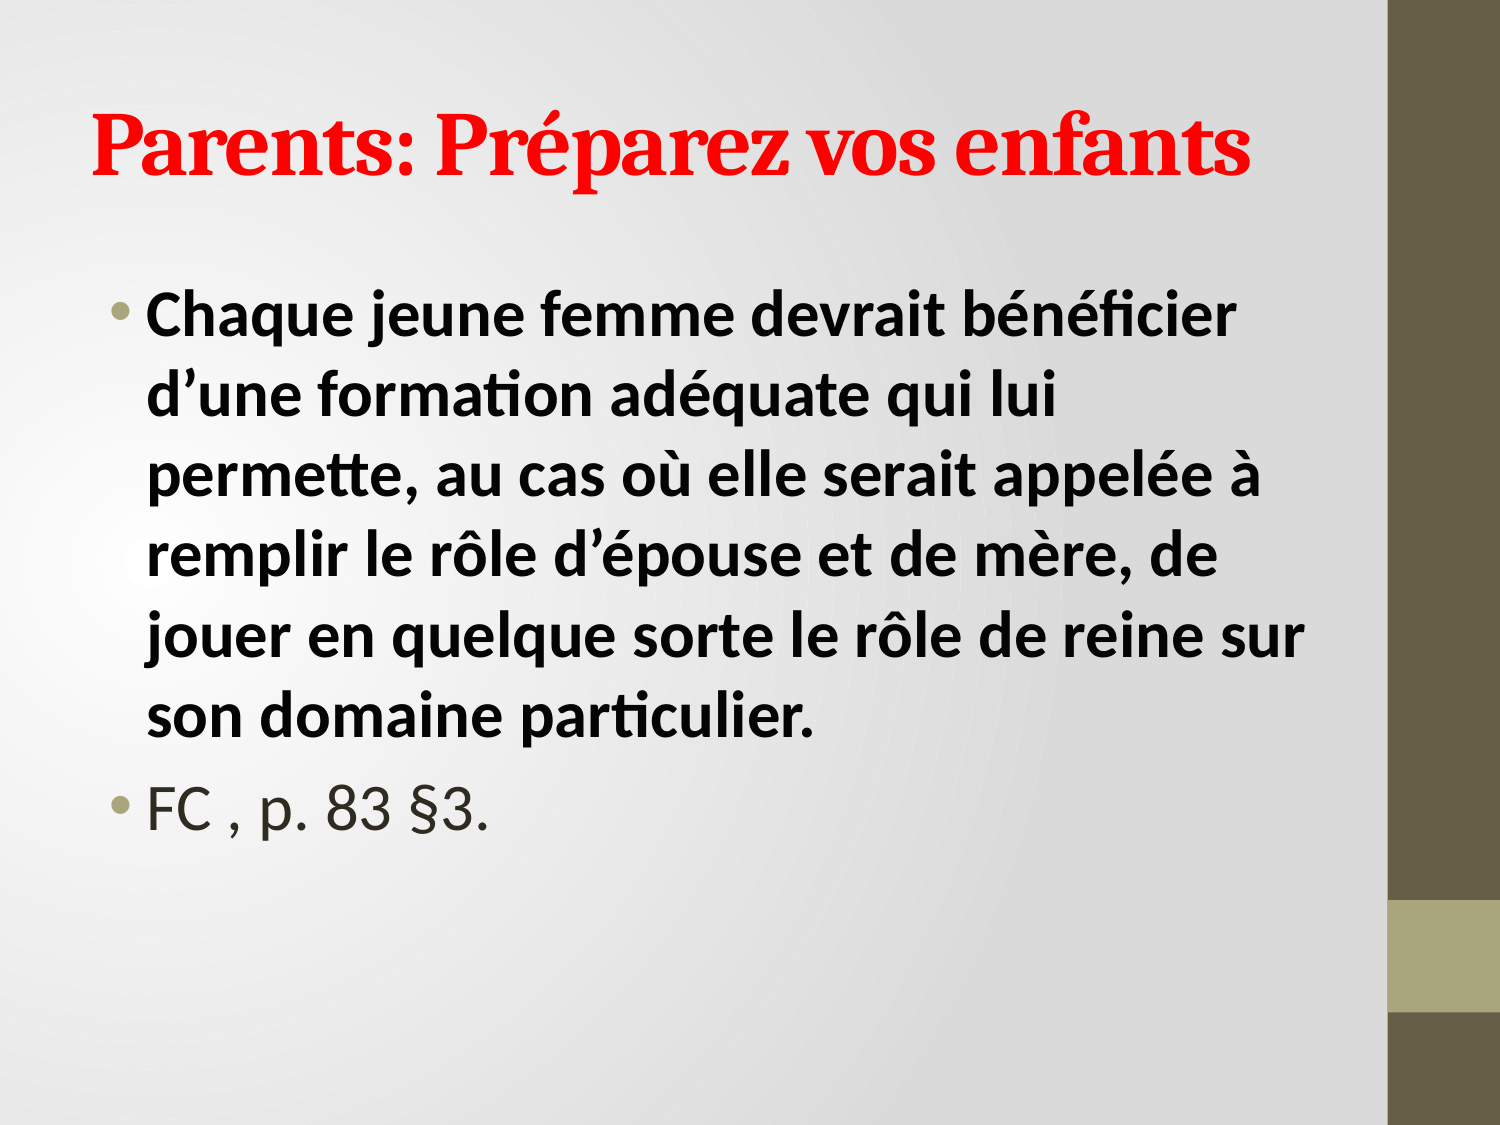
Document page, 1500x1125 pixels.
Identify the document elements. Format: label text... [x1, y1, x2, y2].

list Chaque jeune femme devrait bénéficier d’une formation adéquate qui lui permette, au cas où elle serait appelée à remplir le rôle d’épouse et de mère, de jouer en quelque sorte le rôle de reine sur son domaine particulier. FC , p. 83 §3. [75, 262, 1325, 1050]
title Parents: Préparez vos enfants [75, 45, 1325, 233]
